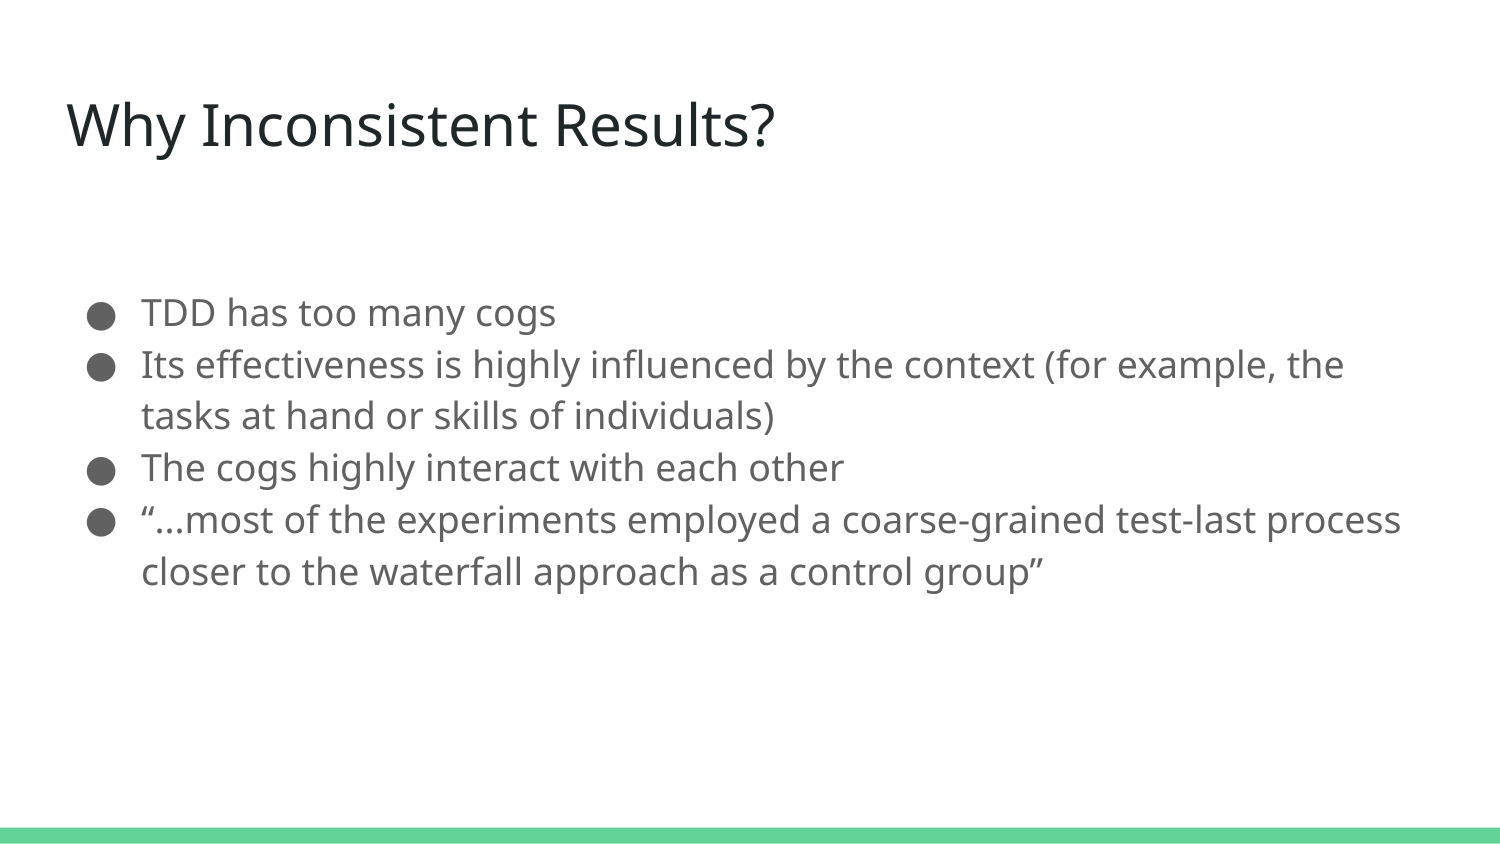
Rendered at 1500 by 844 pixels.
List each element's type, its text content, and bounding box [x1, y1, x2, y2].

title Why Inconsistent Results? [51, 72, 1449, 167]
list TDD has too many cogs Its effectiveness is highly influenced by the context (for example, the tasks at hand or skills of individuals) The cogs highly interact with each other “...most of the experiments employed a coarse-grained test-last process closer to the waterfall approach as a control group” [51, 189, 1449, 750]
